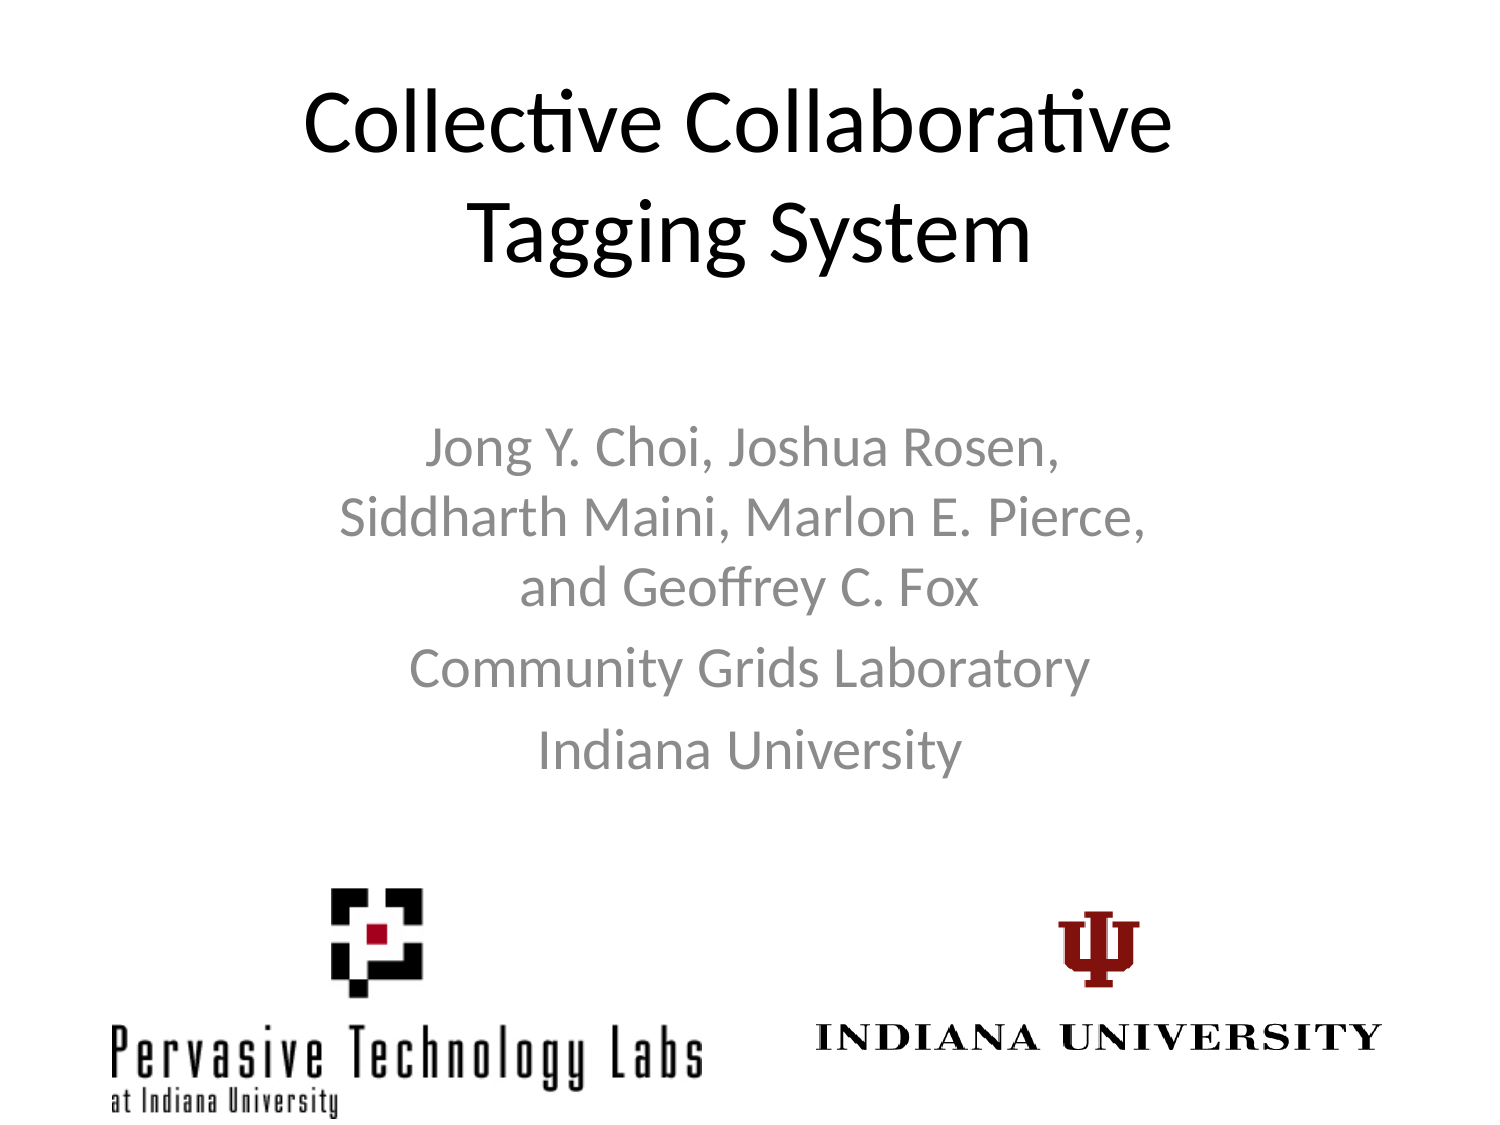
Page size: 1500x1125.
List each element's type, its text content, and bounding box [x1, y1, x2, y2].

title Collective Collaborative Tagging System [62, 50, 1438, 292]
picture [787, 874, 1413, 1091]
subtitle Jong Y. Choi, Joshua Rosen, Siddharth Maini, Marlon E. Pierce, and Geoffrey C. Fox Community Grids Laboratory Indiana University [174, 400, 1325, 813]
picture [112, 1024, 702, 1119]
picture [330, 887, 426, 1001]
